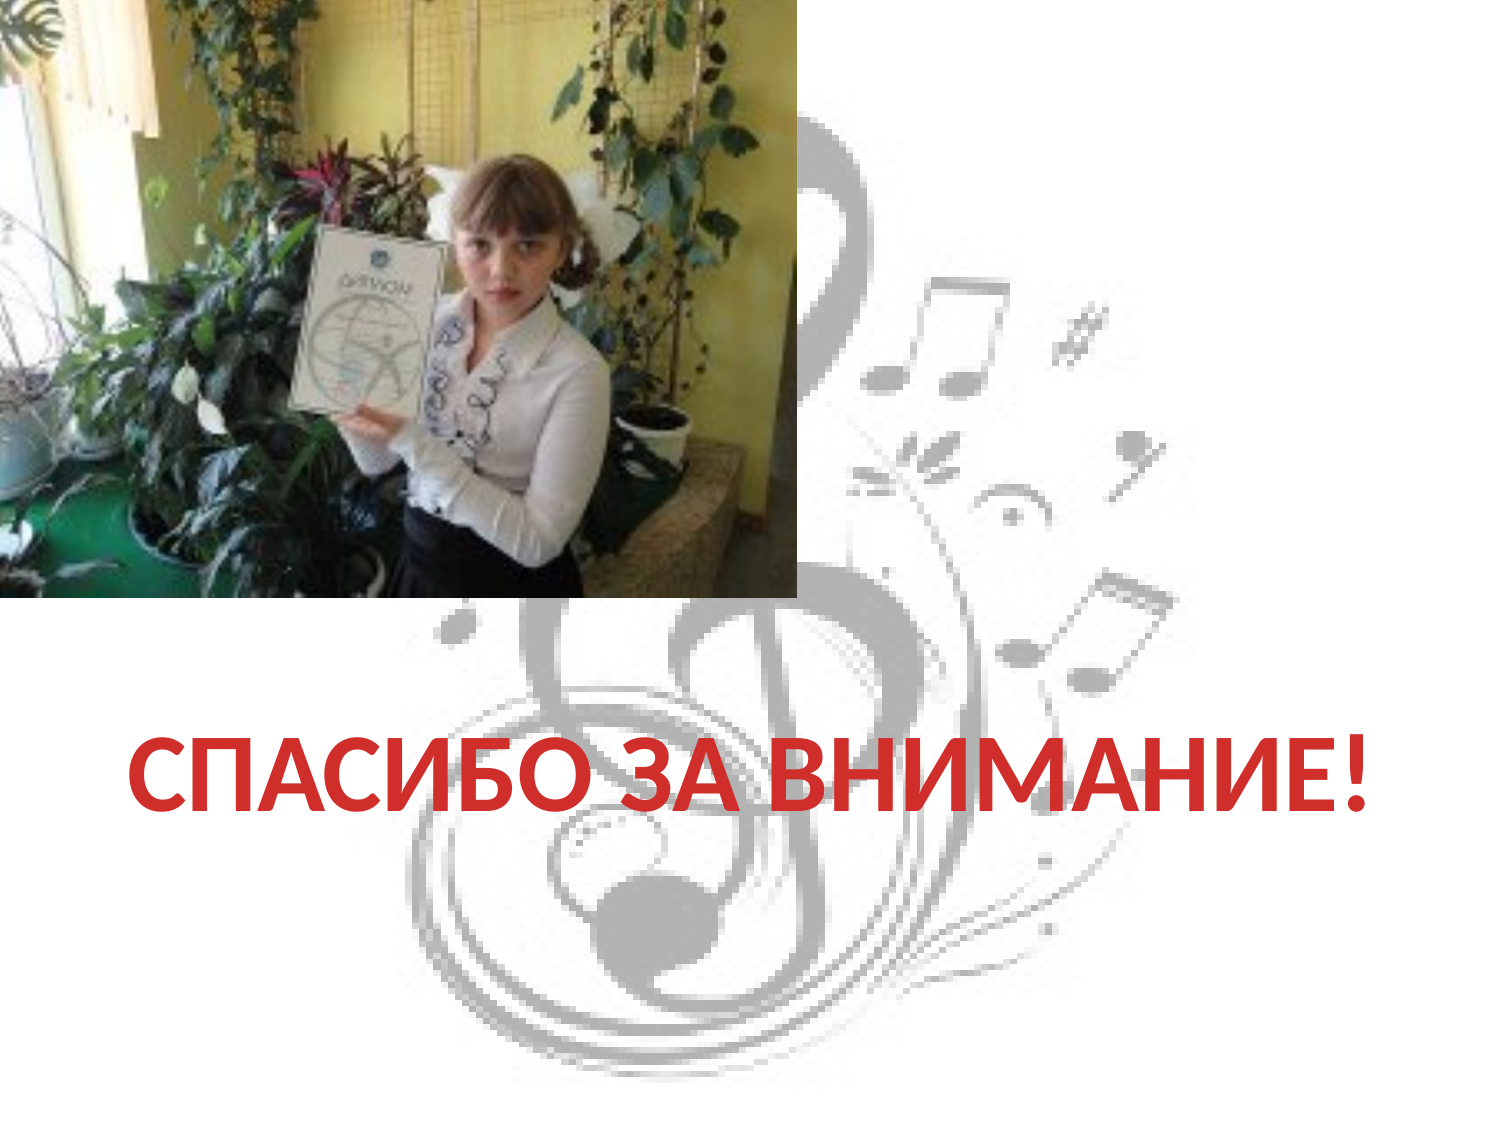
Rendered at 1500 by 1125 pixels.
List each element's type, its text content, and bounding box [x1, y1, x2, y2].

picture [0, 0, 798, 598]
text_box СПАСИБО ЗА ВНИМАНИЕ! [112, 691, 1392, 842]
